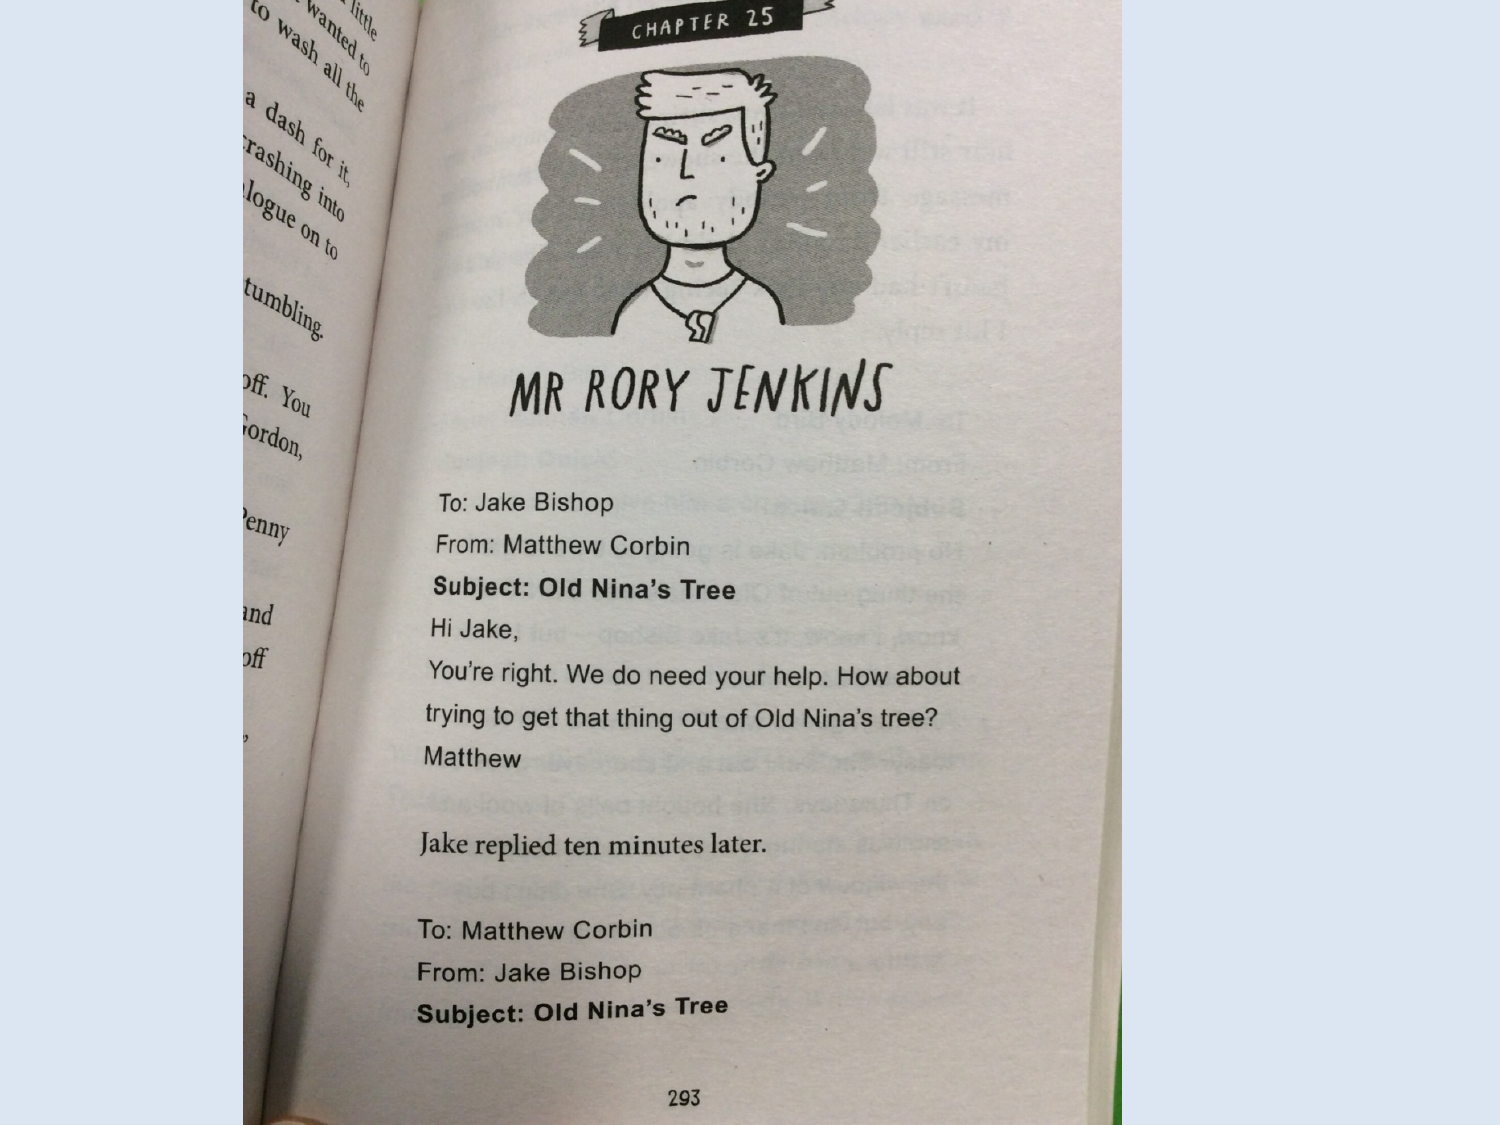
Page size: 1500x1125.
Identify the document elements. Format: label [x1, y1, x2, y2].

picture [243, 982, 1122, 1125]
list [92, 102, 1271, 982]
picture [243, 0, 1122, 102]
